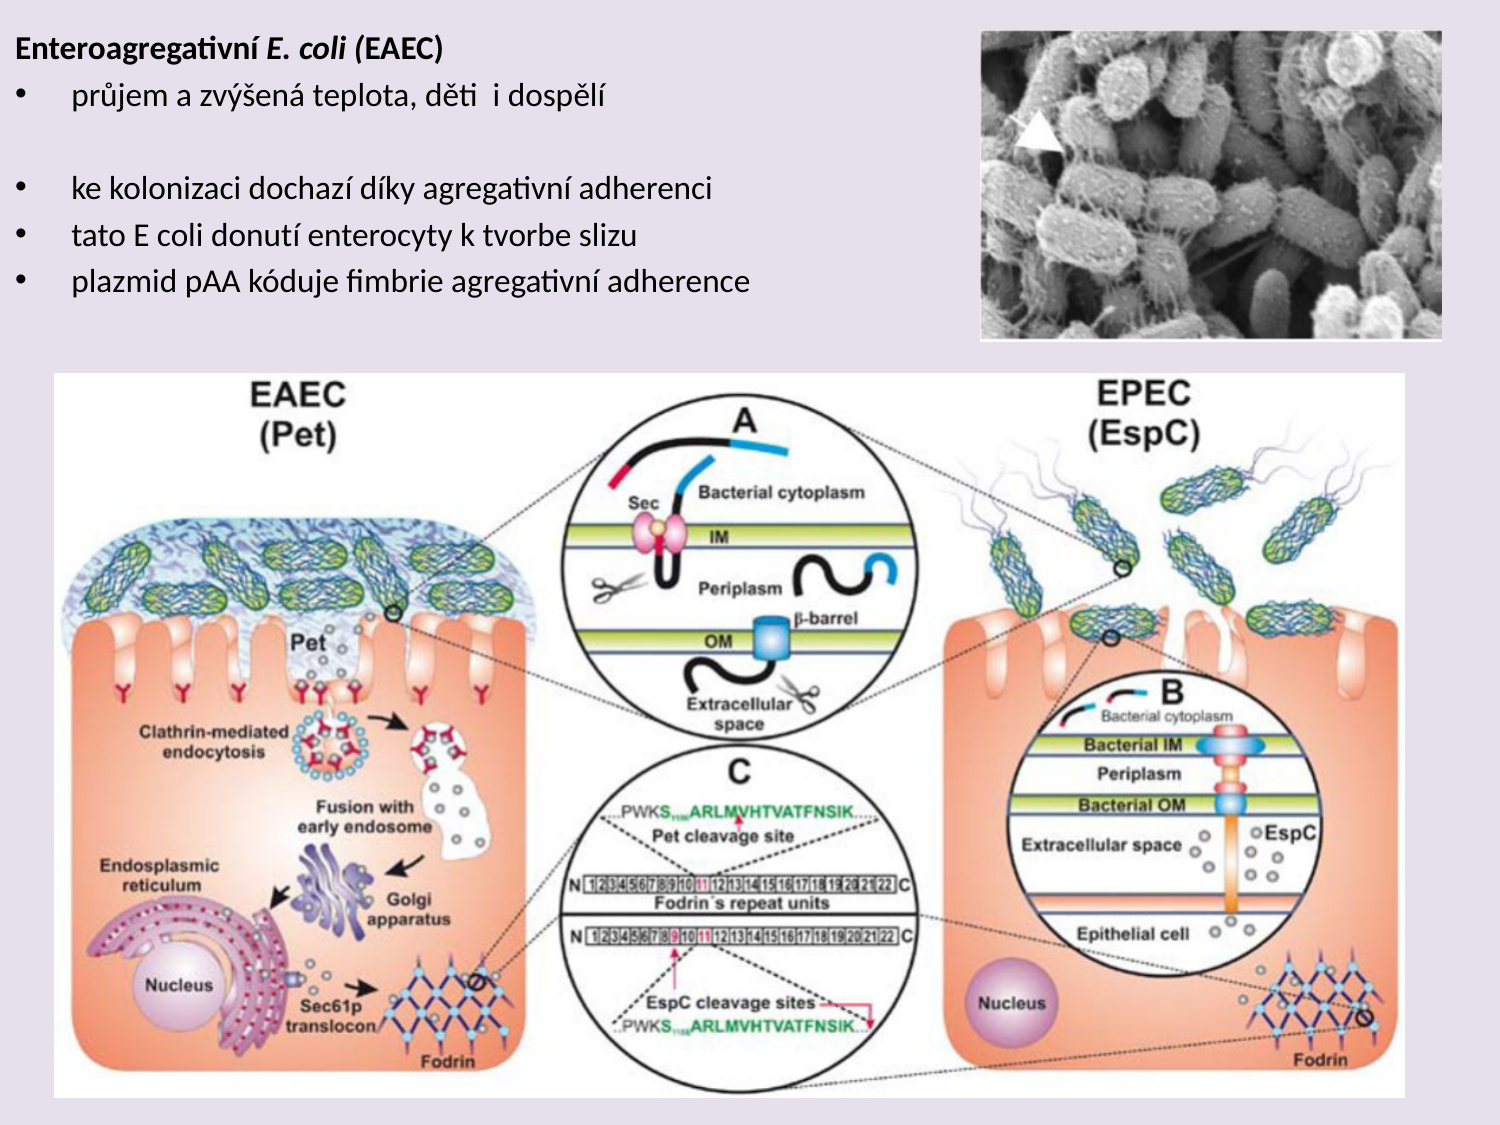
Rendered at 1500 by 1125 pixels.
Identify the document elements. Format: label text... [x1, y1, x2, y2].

list Enteroagregativní E. coli (EAEC) průjem a zvýšená teplota, děti i dospělí ke kolonizaci dochazí díky agregativní adherenci tato E coli donutí enterocyty k tvorbe slizu plazmid pAA kóduje fimbrie agregativní adherence [0, 19, 1350, 762]
picture [54, 373, 1405, 1098]
picture [980, 30, 1442, 343]
